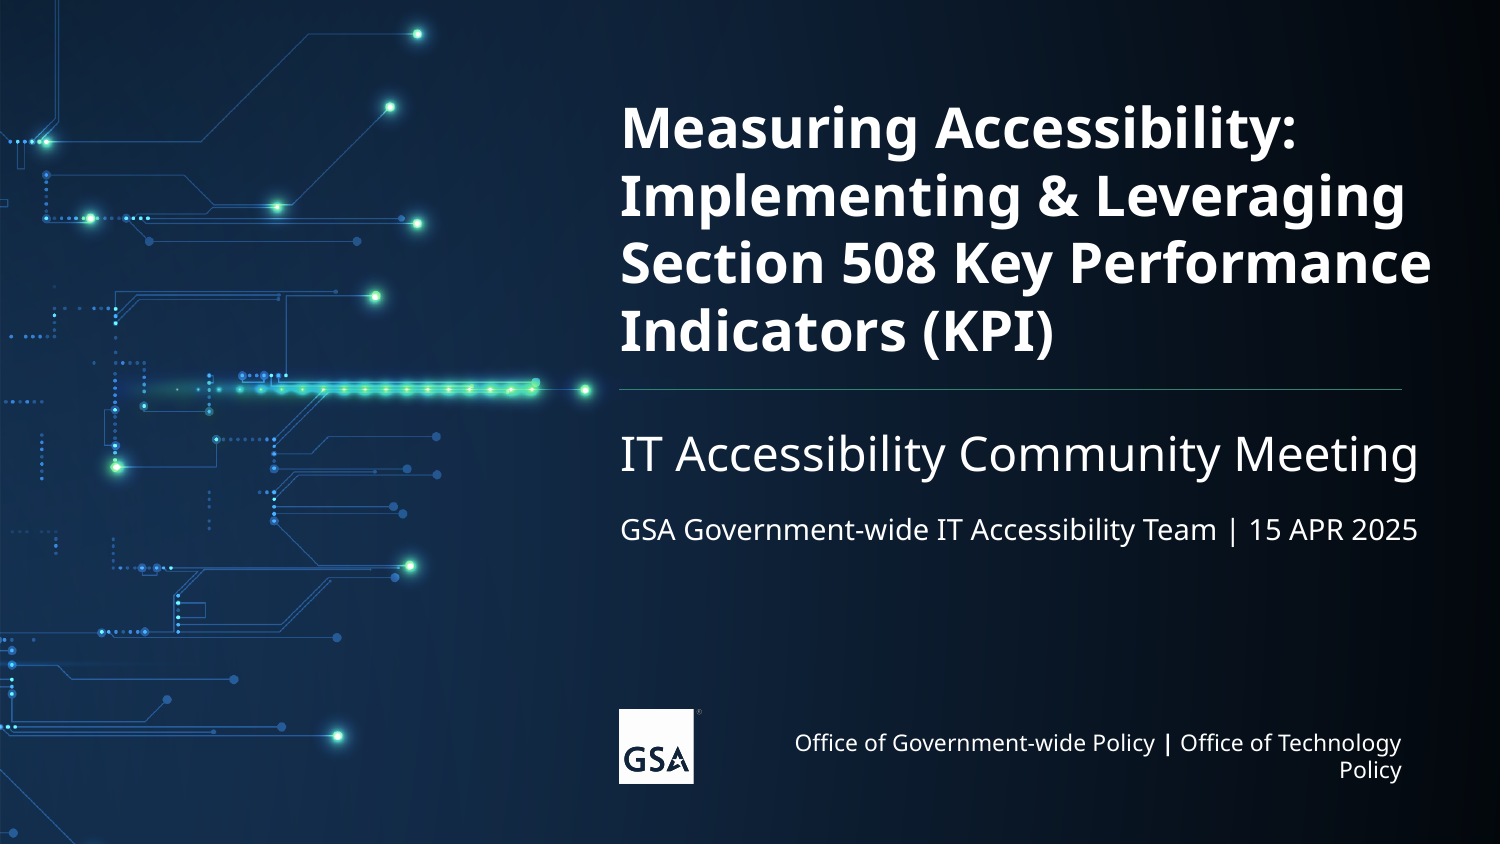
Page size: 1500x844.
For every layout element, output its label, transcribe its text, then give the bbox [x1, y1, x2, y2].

title Measuring Accessibility: Implementing & Leveraging Section 508 Key Performance Indicators (KPI) [619, 65, 1437, 390]
picture [0, 0, 1500, 844]
list IT Accessibility Community Meeting [619, 410, 1437, 496]
subtitle GSA Government-wide IT Accessibility Team | 15 APR 2025 [619, 503, 1437, 553]
